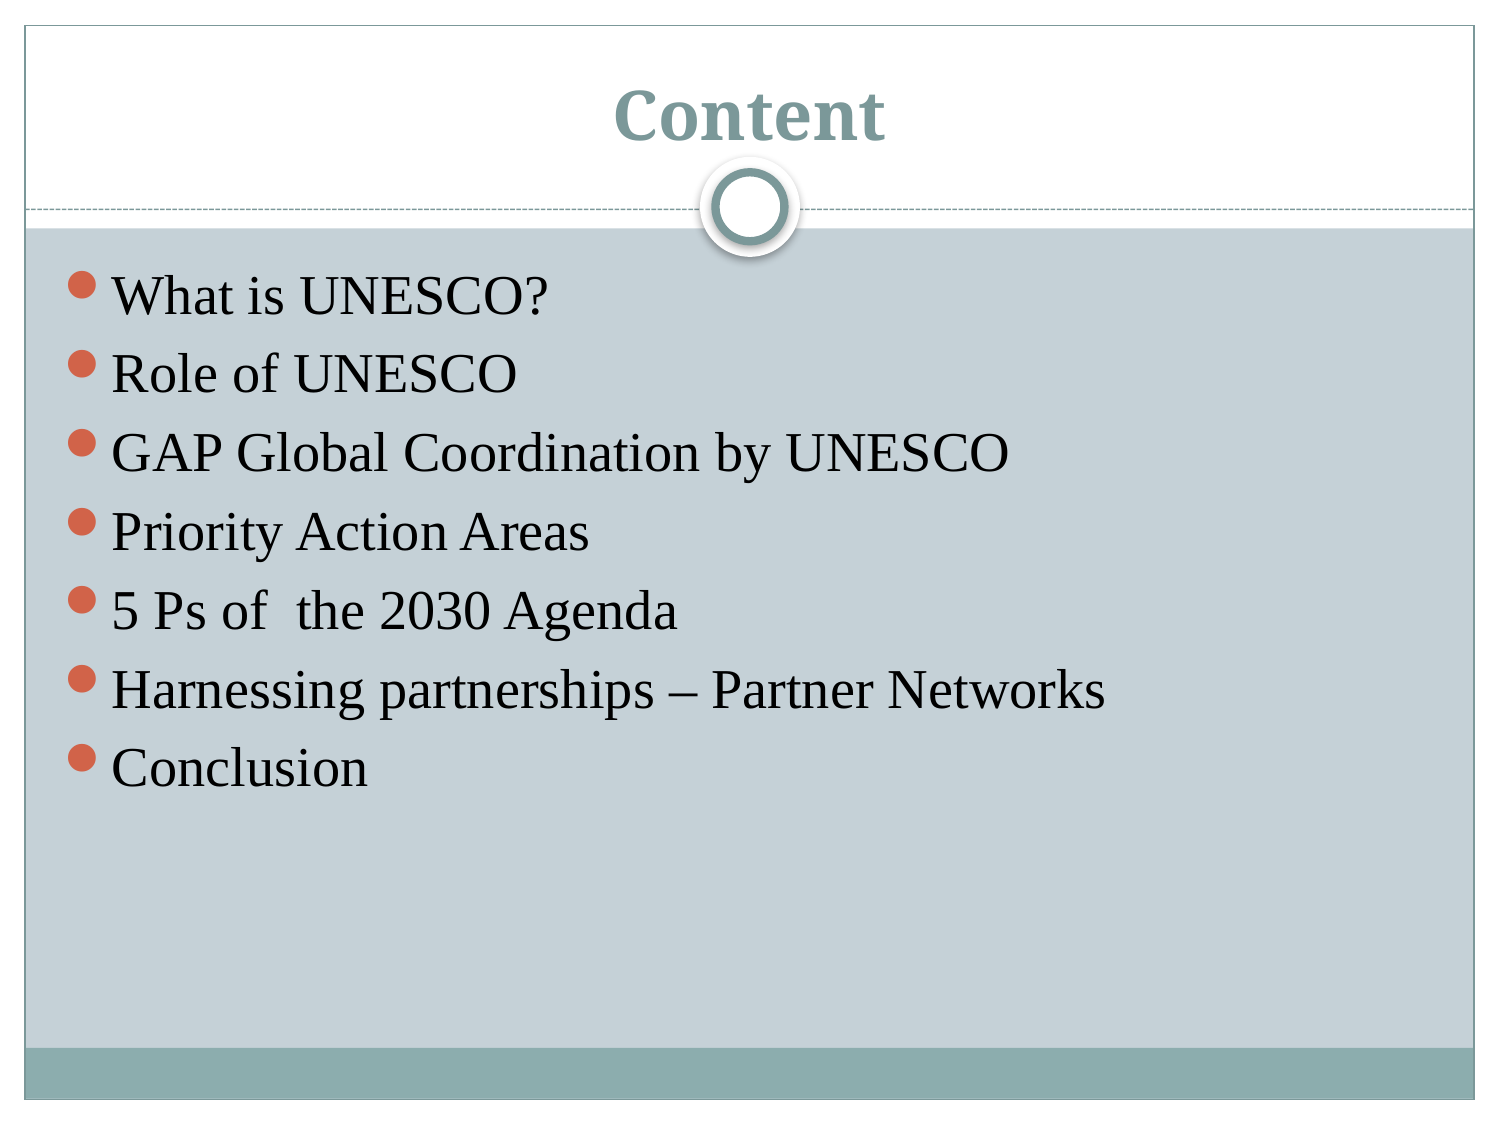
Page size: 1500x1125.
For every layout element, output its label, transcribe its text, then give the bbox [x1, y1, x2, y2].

list What is UNESCO? Role of UNESCO GAP Global Coordination by UNESCO Priority Action Areas 5 Ps of the 2030 Agenda Harnessing partnerships – Partner Networks Conclusion [49, 250, 1445, 1001]
title Content [49, 37, 1450, 162]
